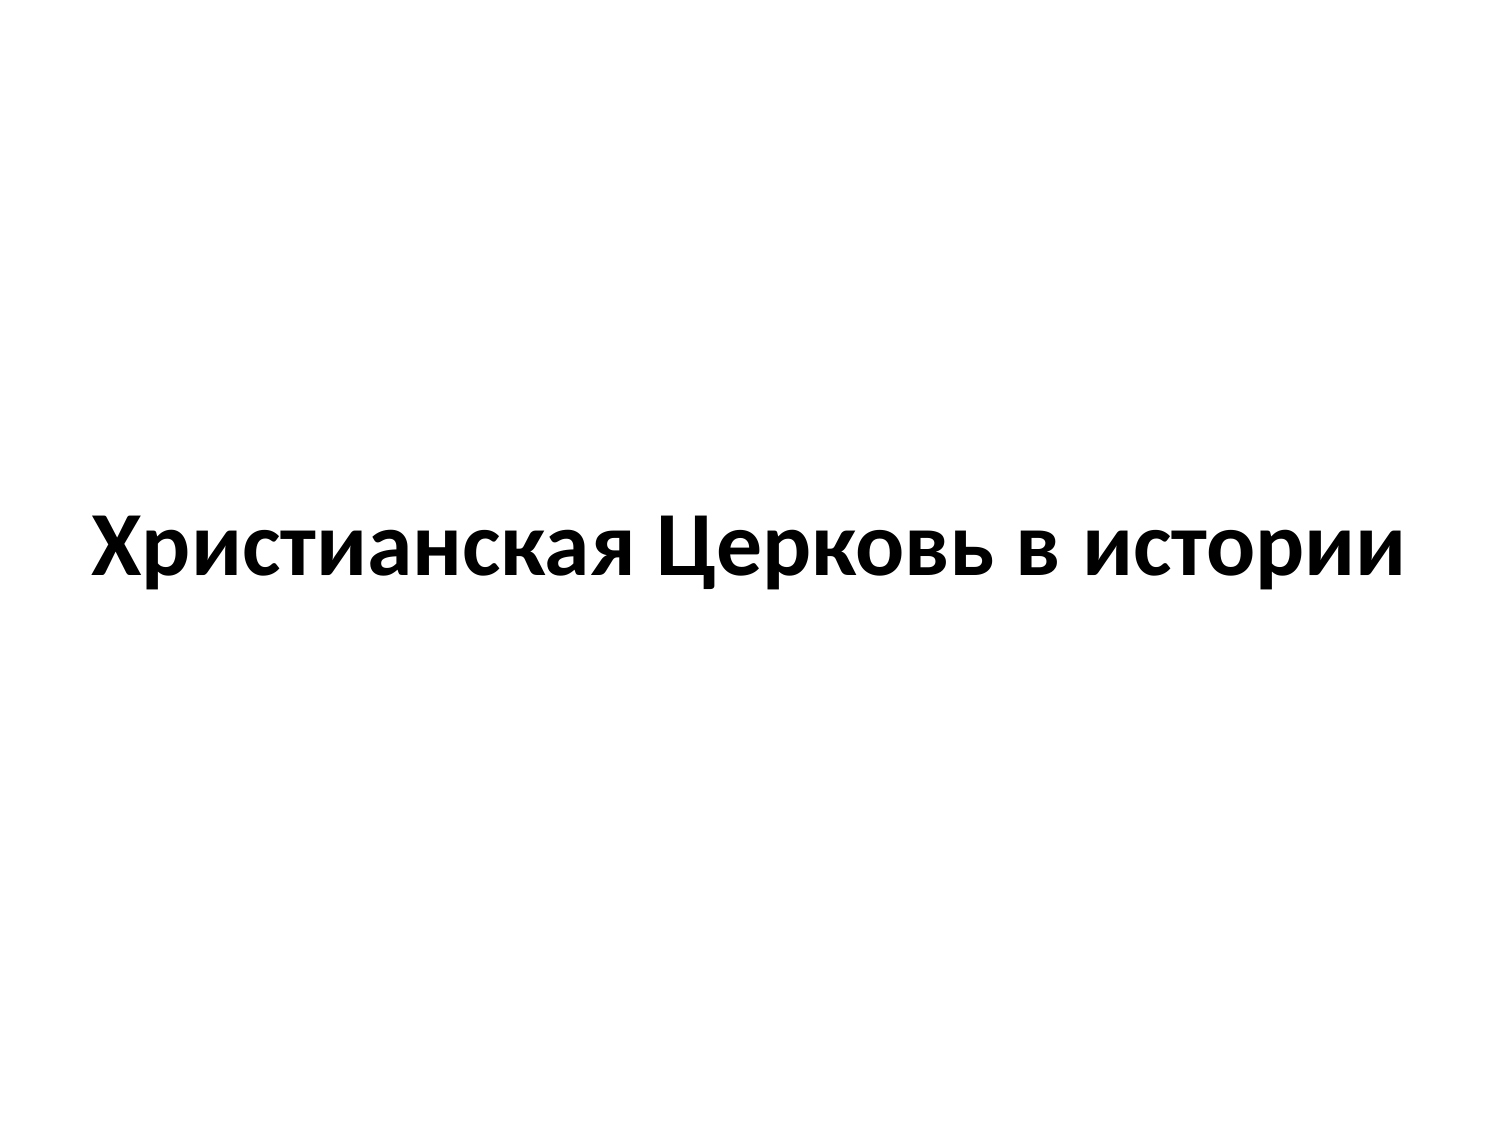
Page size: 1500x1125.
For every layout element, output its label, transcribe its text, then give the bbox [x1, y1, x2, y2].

title Христианская Церковь в истории [75, 290, 1425, 787]
